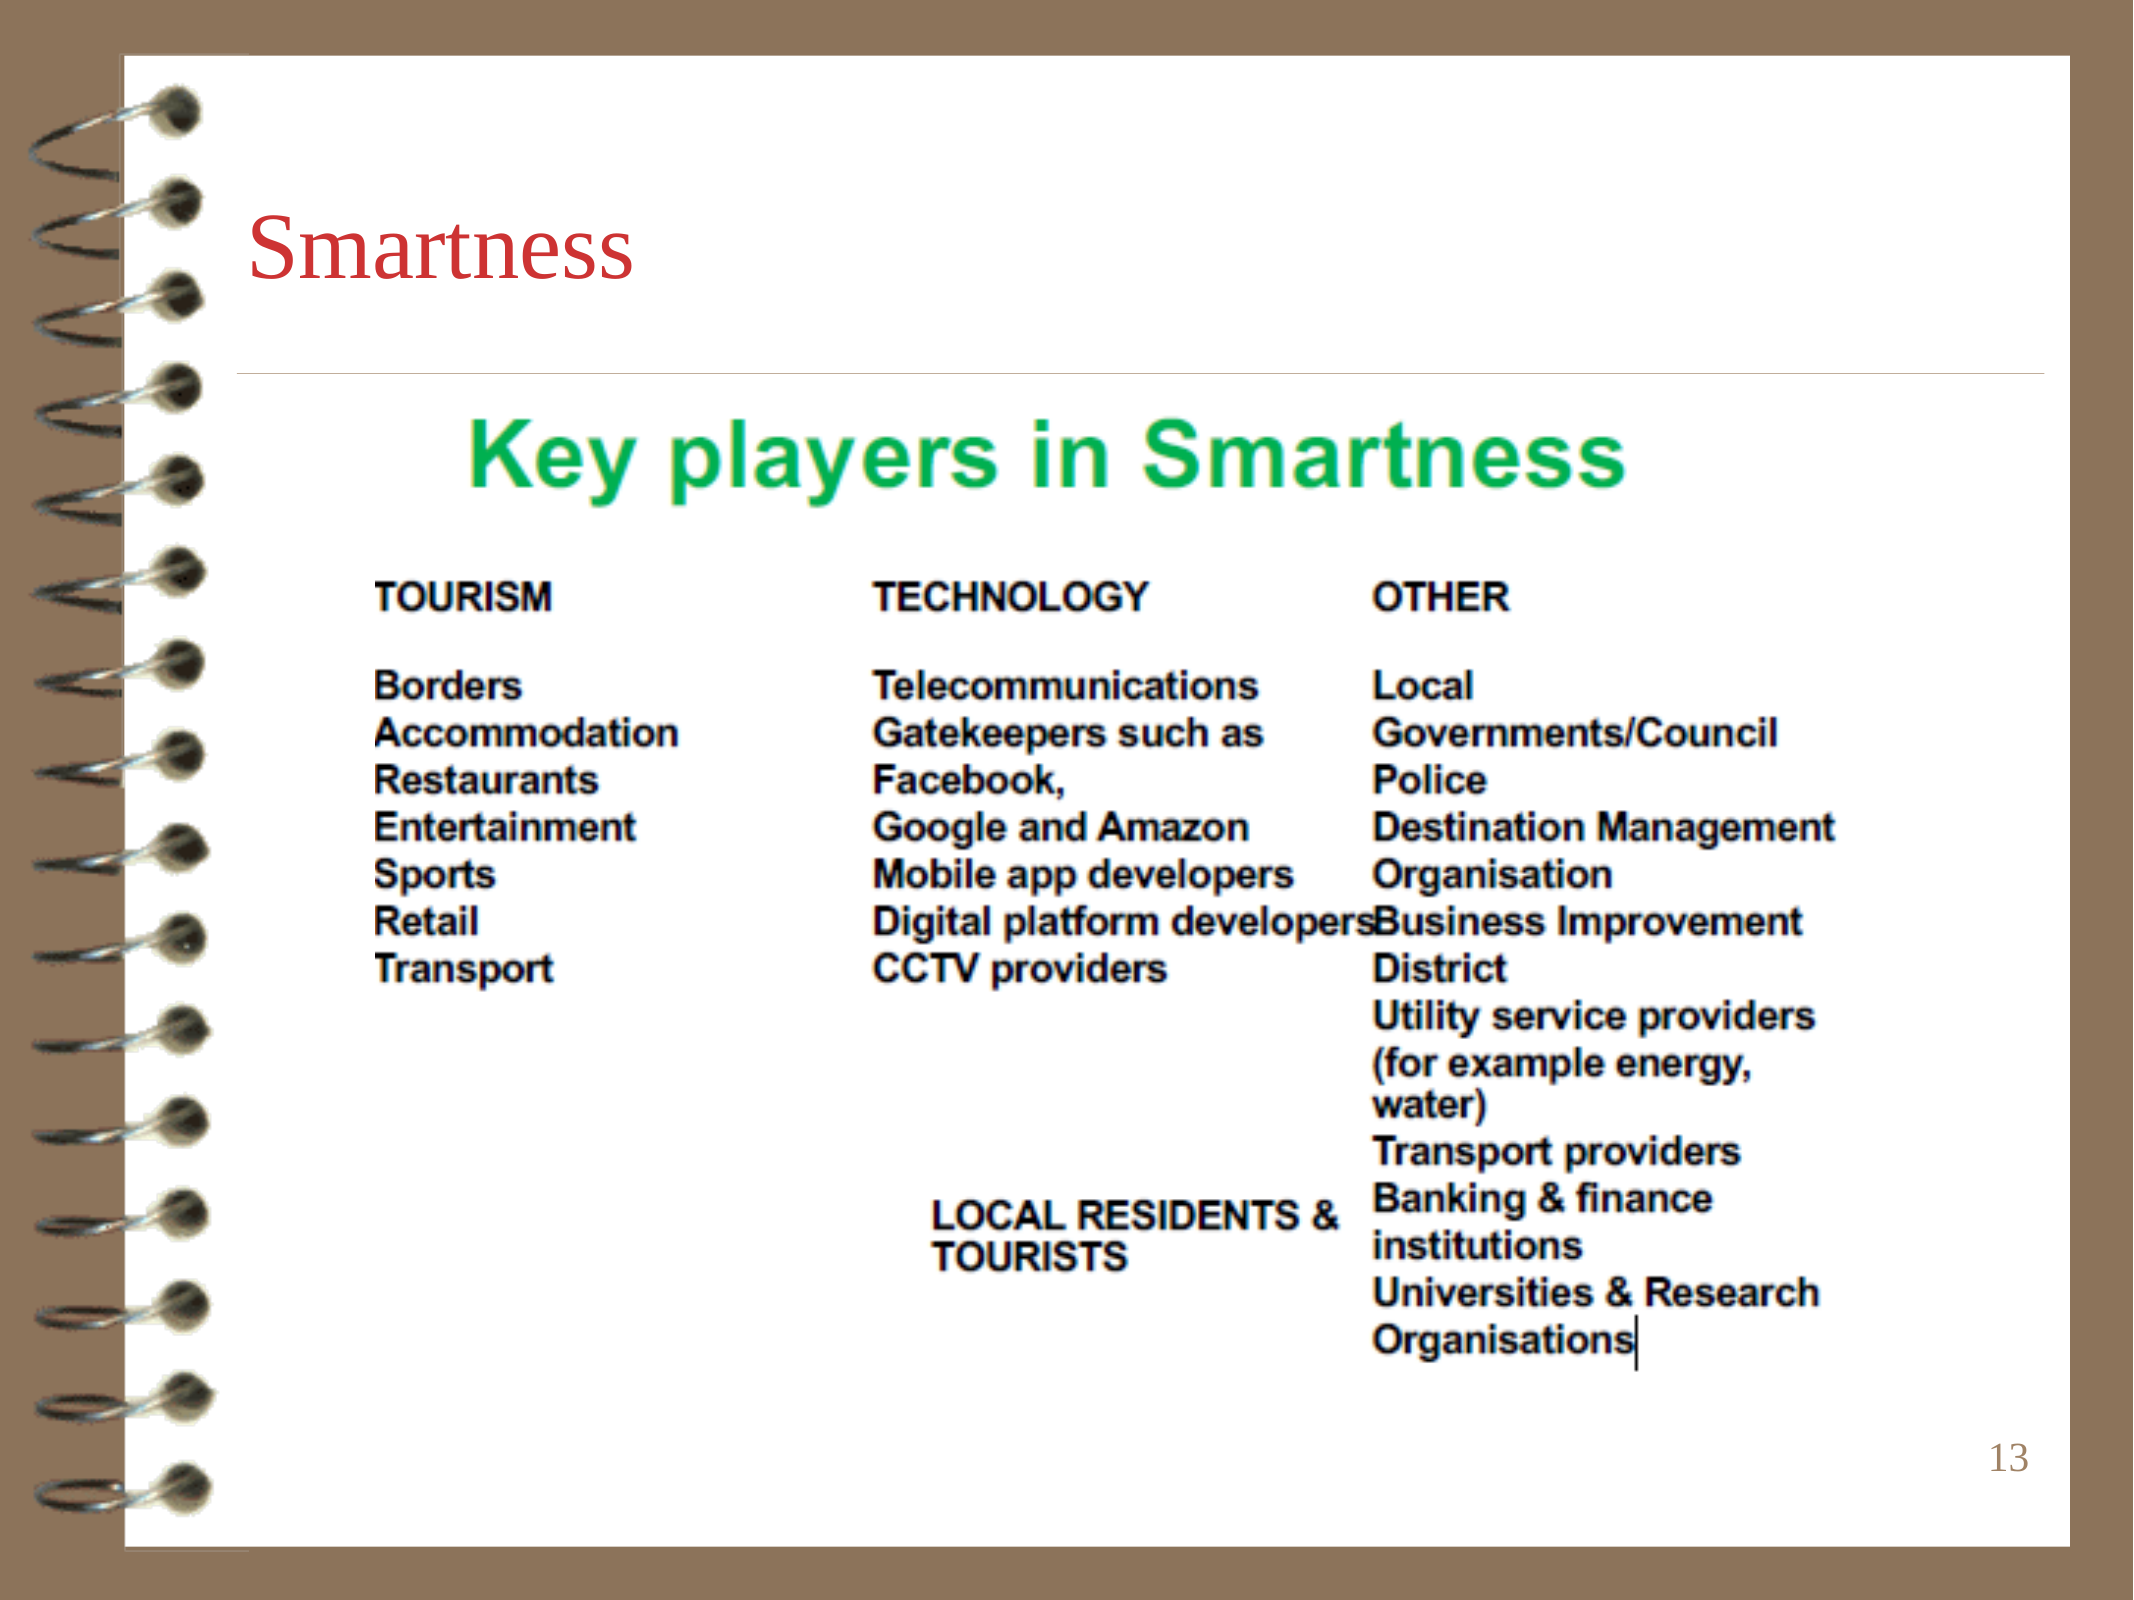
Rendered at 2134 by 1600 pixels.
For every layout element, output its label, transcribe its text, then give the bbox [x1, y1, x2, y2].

picture [0, 0, 249, 1600]
slide_number 13 [1599, 1421, 2045, 1530]
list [374, 381, 1901, 1476]
title Smartness [230, 106, 2045, 374]
